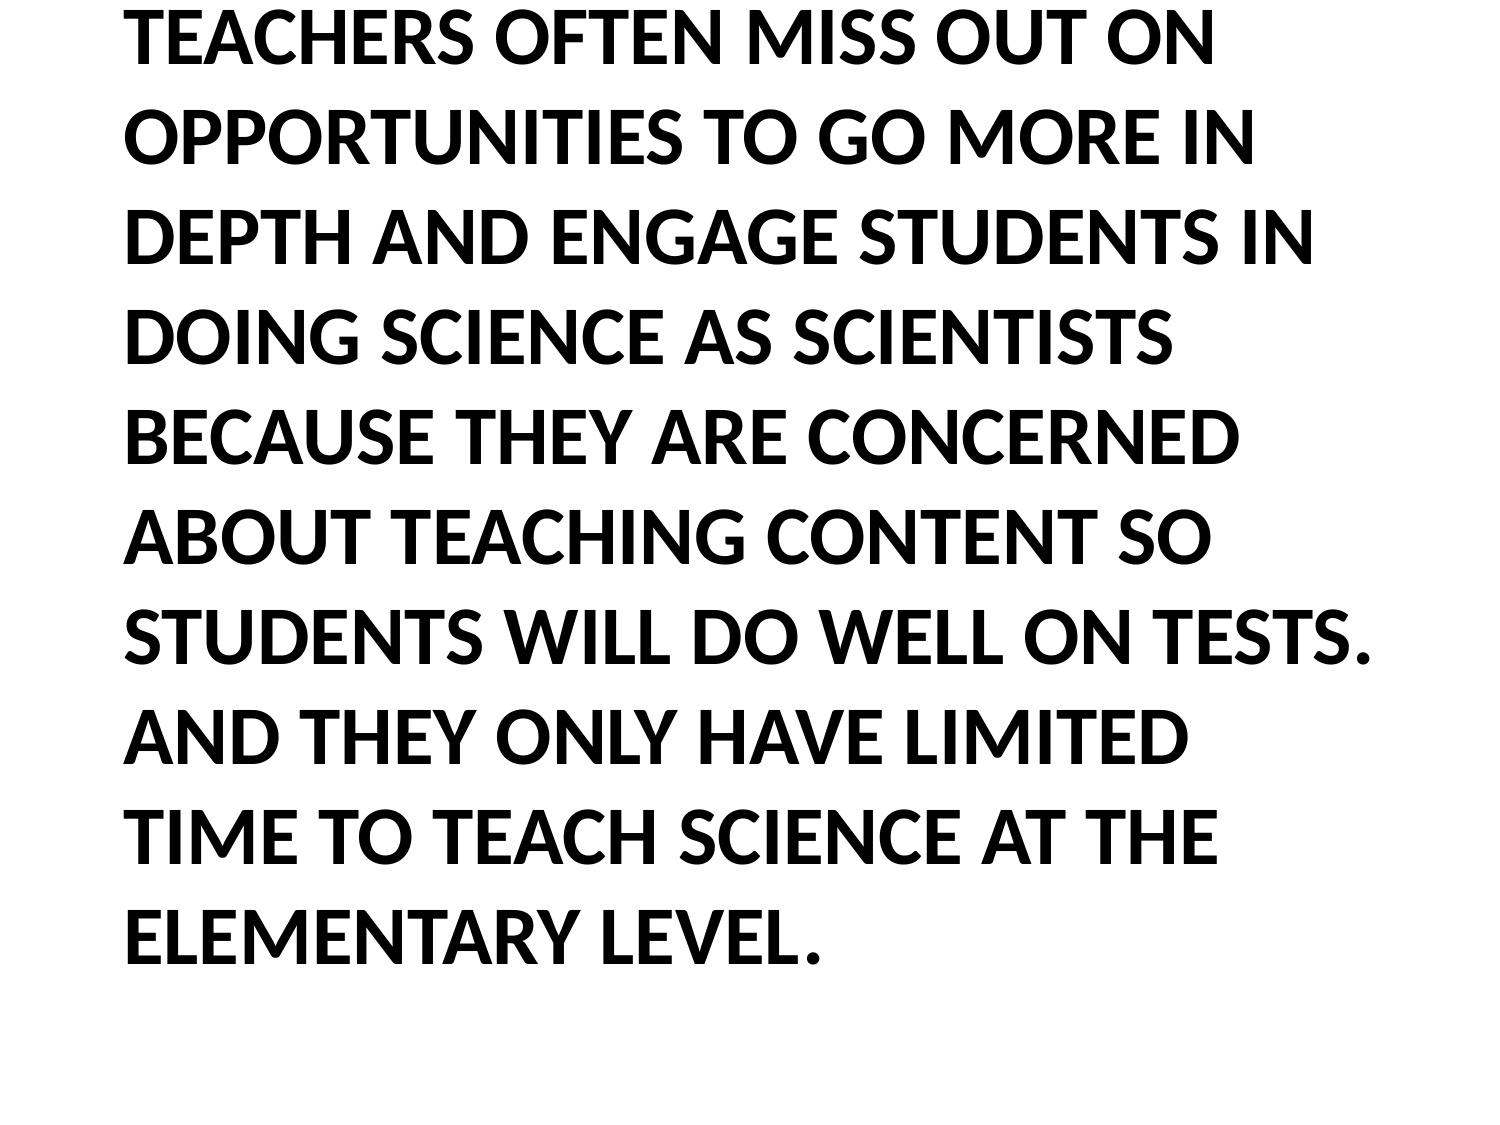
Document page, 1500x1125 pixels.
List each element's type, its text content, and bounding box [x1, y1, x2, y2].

title Teachers often miss out on opportunities to go more in depth and engage students in doing science as scientists because they are concerned about teaching content so students will do well on tests. AND they only have limited time to teach science at the elementary level. [108, 238, 1395, 989]
